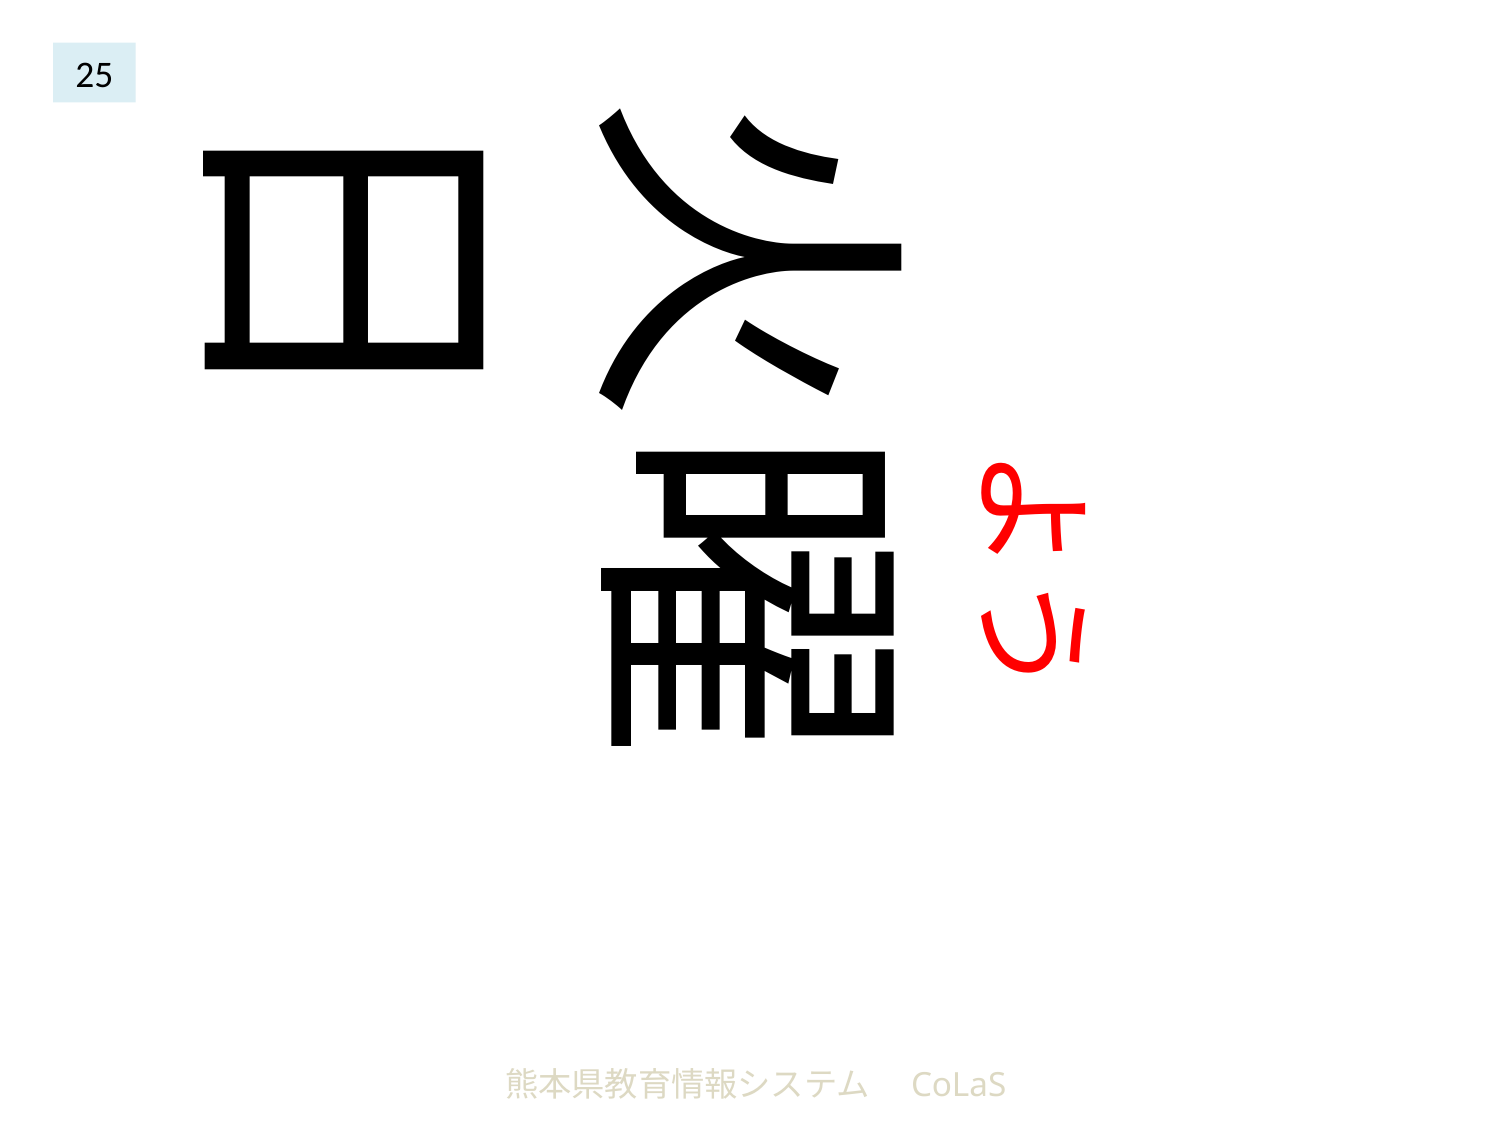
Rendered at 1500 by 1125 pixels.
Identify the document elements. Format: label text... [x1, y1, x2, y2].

text_box 火曜日 [532, 78, 967, 1100]
text_box 25 [53, 42, 136, 103]
text_box よう [967, 432, 1120, 752]
